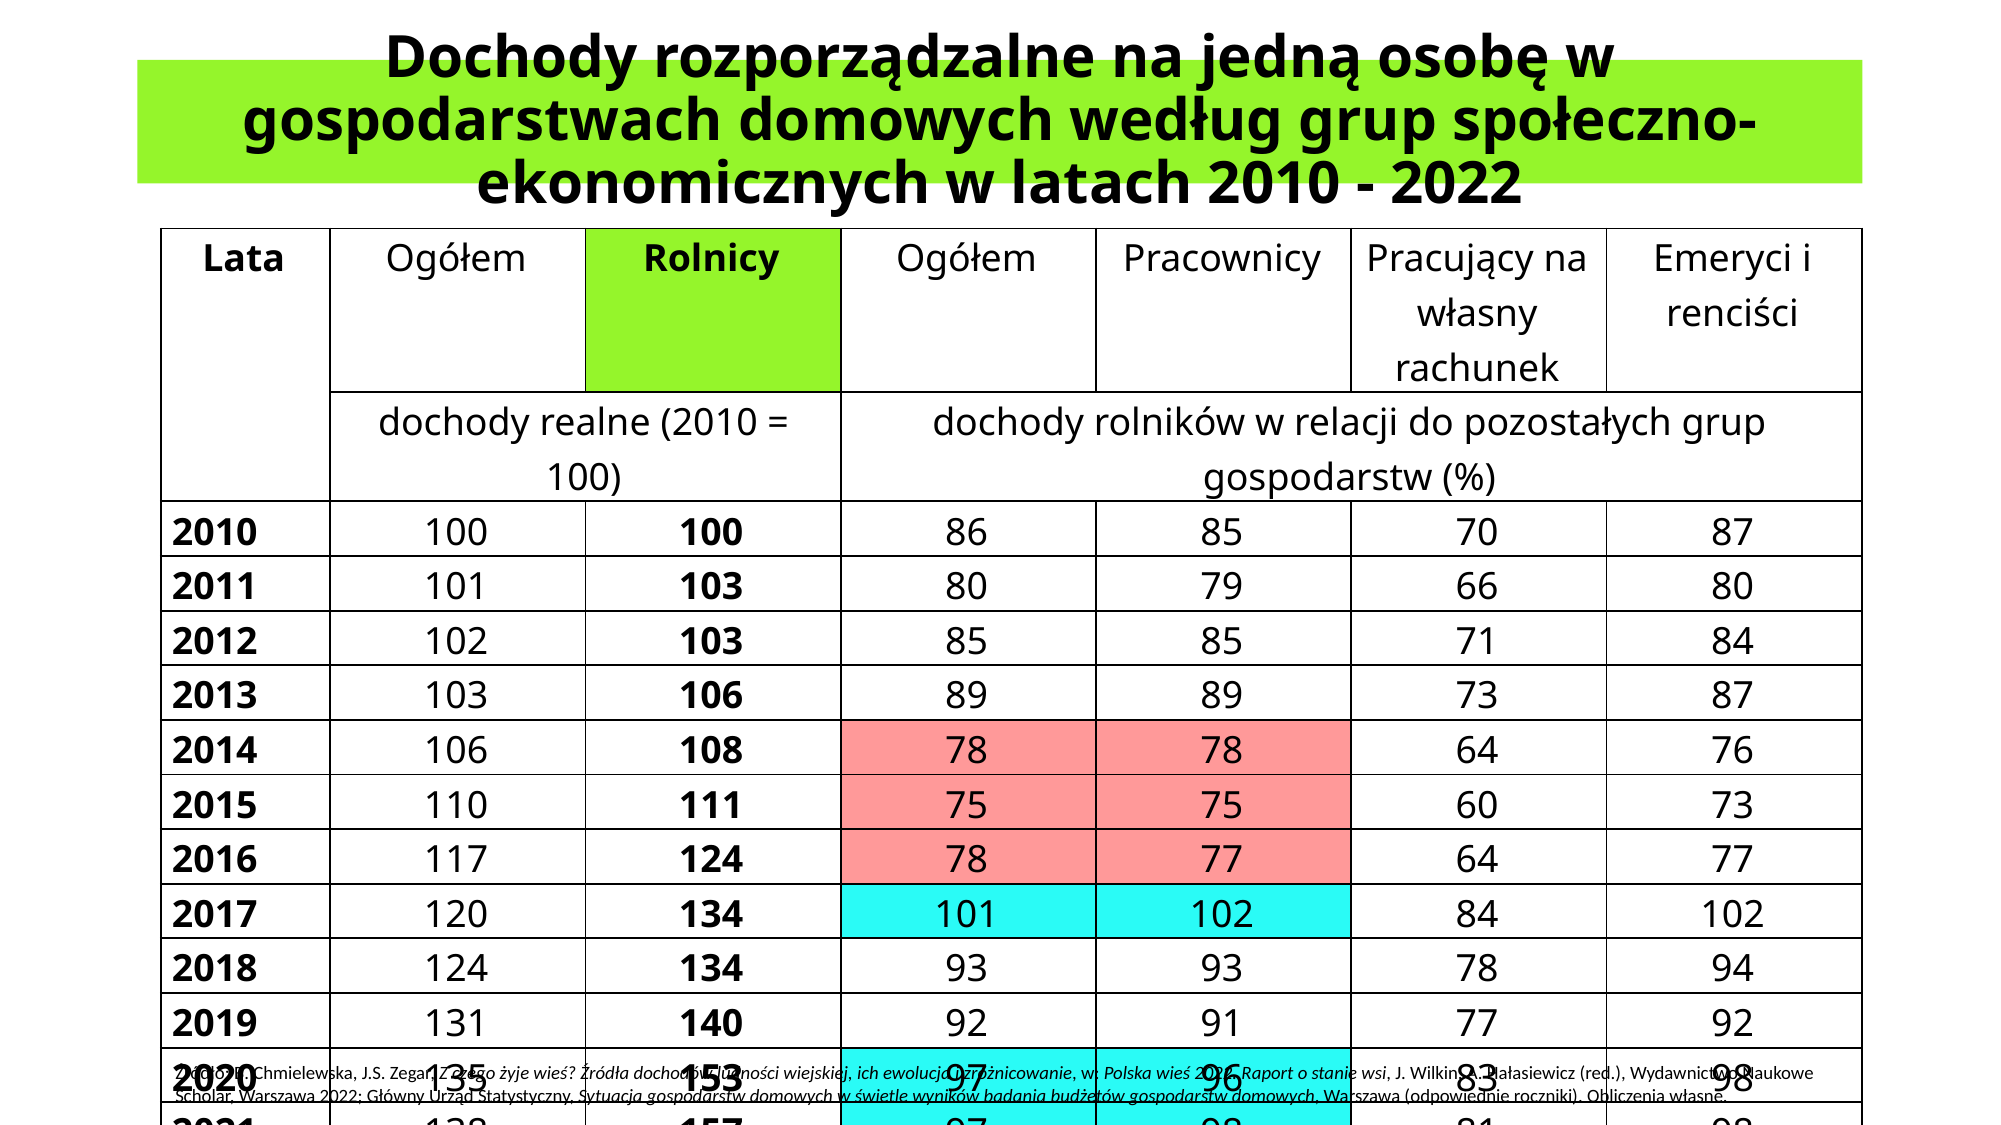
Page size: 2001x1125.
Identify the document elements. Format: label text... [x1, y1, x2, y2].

table_cell 102 [1097, 885, 1350, 937]
table_cell 85 [842, 612, 1095, 664]
table_cell 80 [1607, 557, 1861, 610]
table_cell 78 [1352, 939, 1606, 992]
table_cell 85 [1097, 612, 1350, 664]
table_cell 2016 [162, 830, 329, 883]
table_cell 102 [1607, 885, 1861, 937]
table_cell 138 [331, 1114, 585, 1125]
table_cell 77 [1097, 830, 1350, 883]
table_cell 84 [1352, 885, 1606, 937]
table_cell 140 [586, 994, 840, 1047]
table_cell 134 [586, 885, 840, 937]
table_header Ogółem [842, 229, 1095, 391]
table_cell dochody realne (2010 = 100) [331, 393, 840, 500]
table_cell 78 [842, 721, 1095, 774]
table_cell 111 [586, 775, 840, 828]
table_cell 66 [1352, 557, 1606, 610]
table_cell 80 [842, 557, 1095, 610]
table_cell 71 [1352, 612, 1606, 664]
table_cell 110 [331, 775, 585, 828]
table_cell 117 [331, 830, 585, 883]
table_cell 2019 [162, 994, 329, 1047]
table_cell 2018 [162, 939, 329, 992]
table_cell 92 [842, 994, 1095, 1047]
table_cell 89 [842, 666, 1095, 719]
table_cell 78 [1097, 721, 1350, 774]
table_cell 120 [331, 885, 585, 937]
table_cell 103 [586, 612, 840, 664]
table_cell 2011 [162, 557, 329, 610]
table_cell 2010 [162, 502, 329, 555]
table_cell 108 [586, 721, 840, 774]
table_cell 157 [586, 1114, 840, 1125]
table_cell 87 [1607, 502, 1861, 555]
table_cell 64 [1352, 721, 1606, 774]
table_cell 2021 [162, 1114, 329, 1125]
table_cell dochody rolników w relacji do pozostałych grup gospodarstw (%) [842, 393, 1861, 500]
table_cell 2012 [162, 612, 329, 664]
table_header Pracownicy [1097, 229, 1350, 391]
table_cell 124 [586, 830, 840, 883]
table_cell 60 [1352, 775, 1606, 828]
title Dochody rozporządzalne na jedną osobę w gospodarstwach domowych według grup społeczno-ekonomicznych w latach 2010 - 2022 [137, 59, 1863, 184]
table_cell 77 [1607, 830, 1861, 883]
table_cell 96 [1097, 1049, 1350, 1053]
table_cell 76 [1607, 721, 1861, 774]
table_cell 101 [842, 885, 1095, 937]
table_cell 100 [331, 502, 585, 555]
table_cell 93 [1097, 939, 1350, 992]
table_cell 89 [1097, 666, 1350, 719]
table_cell 100 [586, 502, 840, 555]
table_cell 106 [586, 666, 840, 719]
table_cell 134 [586, 939, 840, 992]
table_cell 103 [586, 557, 840, 610]
table_cell 124 [331, 939, 585, 992]
table_cell 91 [1097, 994, 1350, 1047]
table_cell 78 [842, 830, 1095, 883]
table_header Pracujący na własny rachunek [1352, 229, 1606, 391]
table_cell 93 [842, 939, 1095, 992]
table_cell 77 [1352, 994, 1606, 1047]
table_header Lata [162, 229, 329, 500]
table_header Rolnicy [586, 229, 840, 391]
table_cell 97 [842, 1114, 1095, 1125]
text_box Źródło: B. Chmielewska, J.S. Zegar, Z czego żyje wieś? Źródła dochodów ludności wiejskiej, ich ewolucja i zróżnicowanie, w: Polska wieś 2022. Raport o stanie wsi, J. Wilkin, A. Hałasiewicz (red.), Wydawnictwo Naukowe Scholar, Warszawa 2022; Główny Urząd Statystyczny, Sytuacja gospodarstw domowych w świetle wyników badania budżetów gospodarstw domowych, Warszawa (odpowiednie roczniki). Obliczenia własne. [160, 1053, 1863, 1114]
table_cell 73 [1352, 666, 1606, 719]
table_cell 103 [331, 666, 585, 719]
table_cell 2013 [162, 666, 329, 719]
table_cell 87 [1607, 666, 1861, 719]
table_cell 153 [586, 1049, 840, 1053]
table_cell 101 [331, 557, 585, 610]
table_cell 92 [1607, 994, 1861, 1047]
table_cell 94 [1607, 939, 1861, 992]
table_cell 98 [1607, 1114, 1861, 1125]
table_cell 131 [331, 994, 585, 1047]
table_cell 85 [1097, 502, 1350, 555]
table_cell 73 [1607, 775, 1861, 828]
table_cell 86 [842, 502, 1095, 555]
table_cell 70 [1352, 502, 1606, 555]
table_cell 2020 [162, 1049, 329, 1053]
table_cell 75 [1097, 775, 1350, 828]
table_cell 64 [1352, 830, 1606, 883]
table_cell 97 [842, 1049, 1095, 1053]
table_cell 98 [1607, 1049, 1861, 1053]
table_cell 84 [1607, 612, 1861, 664]
table_header Emeryci i renciści [1607, 229, 1861, 391]
table_cell 2015 [162, 775, 329, 828]
table_header Ogółem [331, 229, 585, 391]
table_cell 135 [331, 1049, 585, 1053]
table_cell 98 [1097, 1114, 1350, 1125]
table_cell 2017 [162, 885, 329, 937]
table_cell 75 [842, 775, 1095, 828]
table_cell 106 [331, 721, 585, 774]
table_cell 81 [1352, 1114, 1606, 1125]
table_cell 83 [1352, 1049, 1606, 1053]
table_cell 2014 [162, 721, 329, 774]
table_cell 102 [331, 612, 585, 664]
table_cell 79 [1097, 557, 1350, 610]
